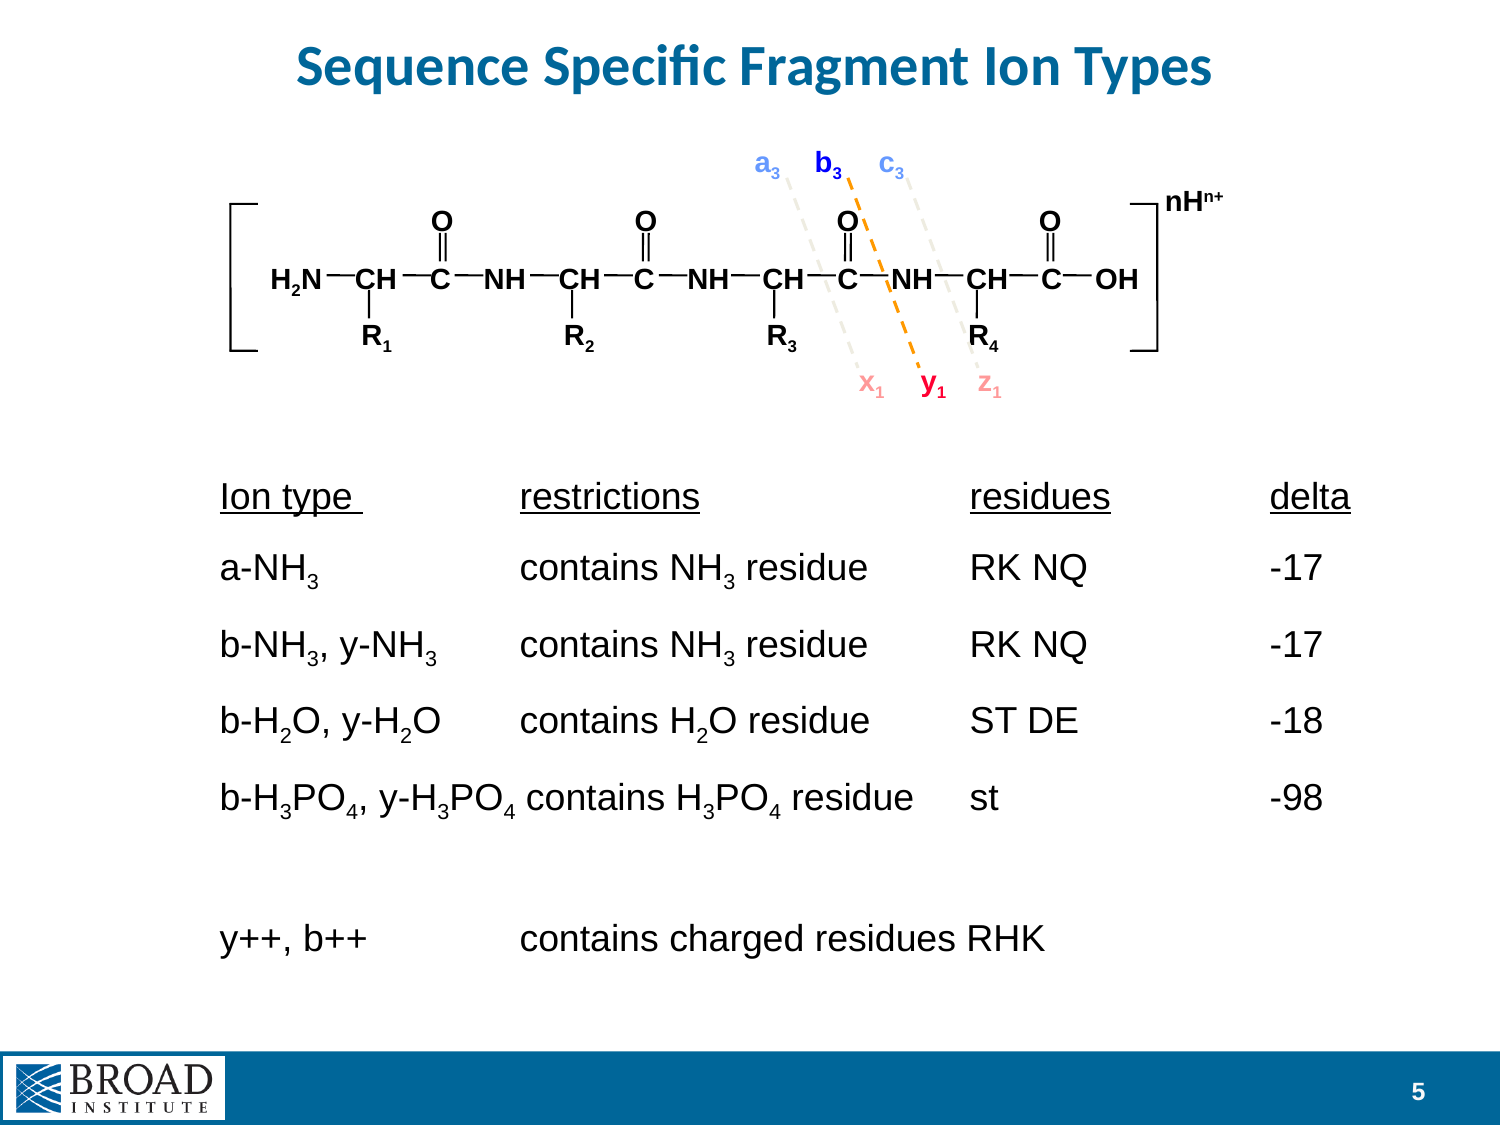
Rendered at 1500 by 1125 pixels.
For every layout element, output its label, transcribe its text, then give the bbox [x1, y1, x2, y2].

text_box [253, 194, 1157, 360]
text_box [229, 202, 258, 352]
text_box b3 [799, 135, 858, 191]
text_box y1 [905, 368, 962, 410]
slide_number 5 [1337, 1067, 1441, 1106]
text_box a3 [739, 135, 796, 191]
title Sequence Specific Fragment Ion Types [24, 24, 1485, 100]
text_box z1 [962, 368, 1018, 410]
text_box x1 [843, 368, 900, 410]
picture [4, 1057, 224, 1119]
text_box nHn+ [1149, 174, 1240, 225]
text_box c3 [863, 135, 920, 191]
text_box Ion type restrictions residues delta a-NH3 contains NH3 residue RK NQ -17 b-NH3, y-NH3 contains NH3 residue RK NQ -17 b-H2O, y-H2O contains H2O residue ST DE -18 b-H3PO4, y-H3PO4 contains H3PO4 residue st -98 y++, b++ contains charged residues RHK [204, 442, 1366, 967]
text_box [1129, 202, 1159, 352]
